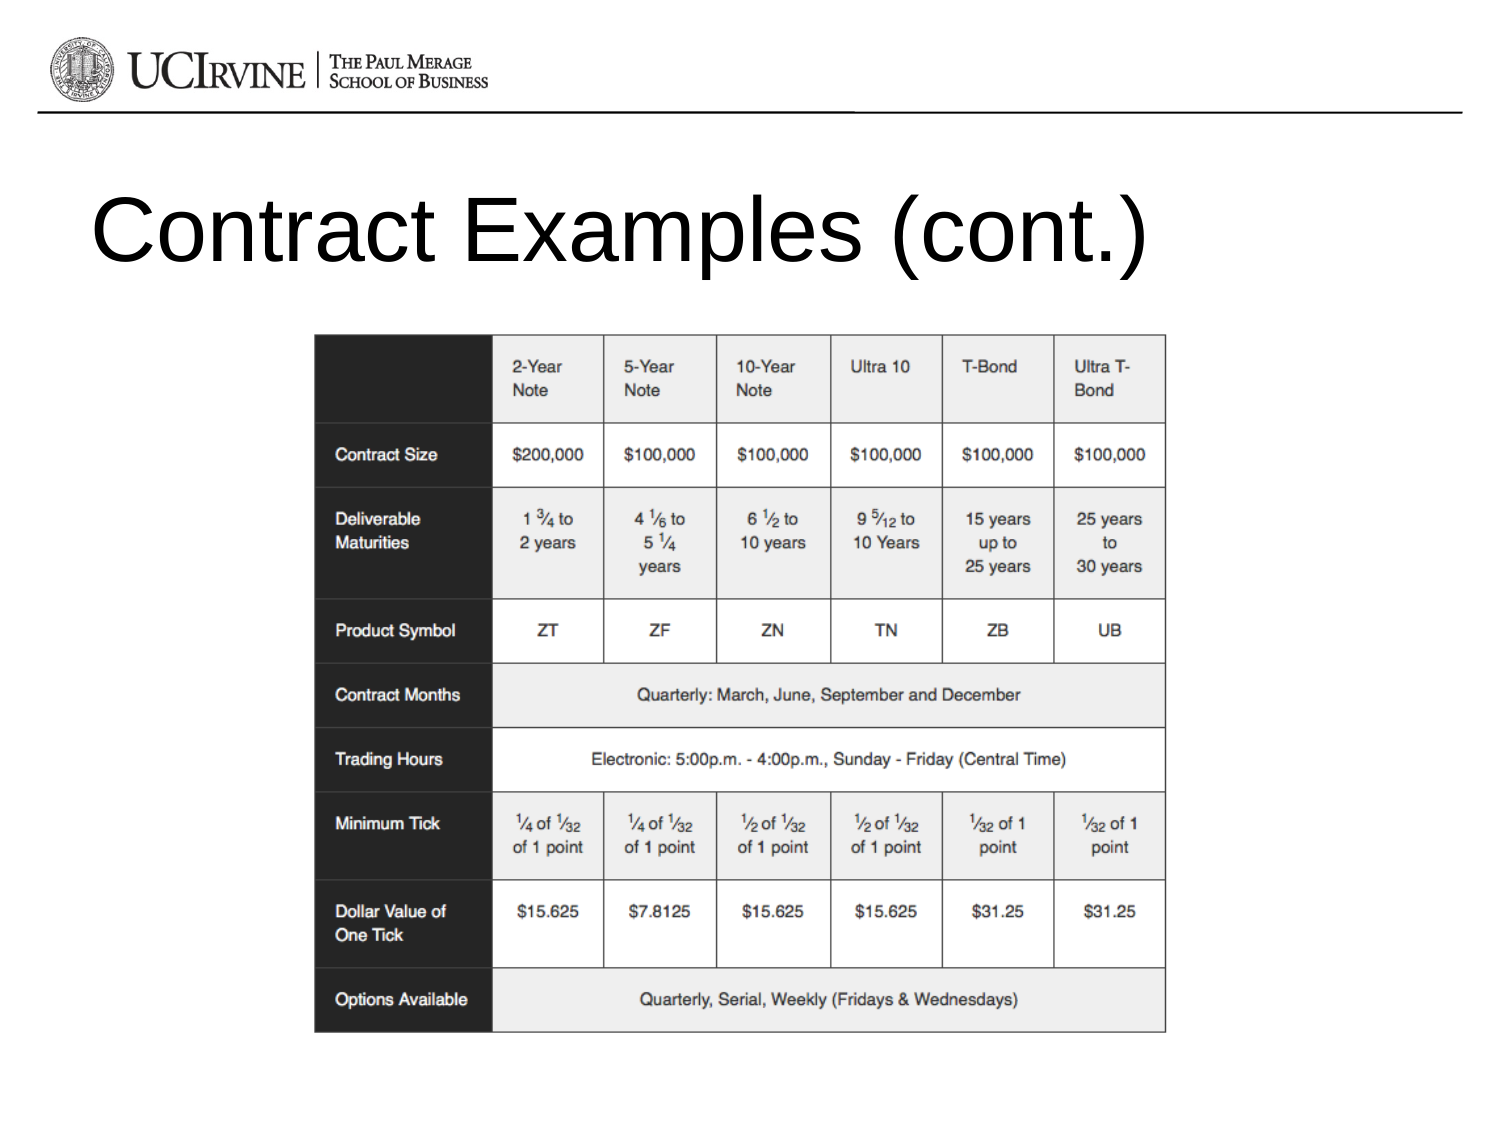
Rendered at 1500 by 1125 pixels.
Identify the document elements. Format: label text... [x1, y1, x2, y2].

picture [50, 37, 488, 102]
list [299, 324, 1186, 1051]
title Contract Examples (cont.) [75, 162, 1425, 325]
